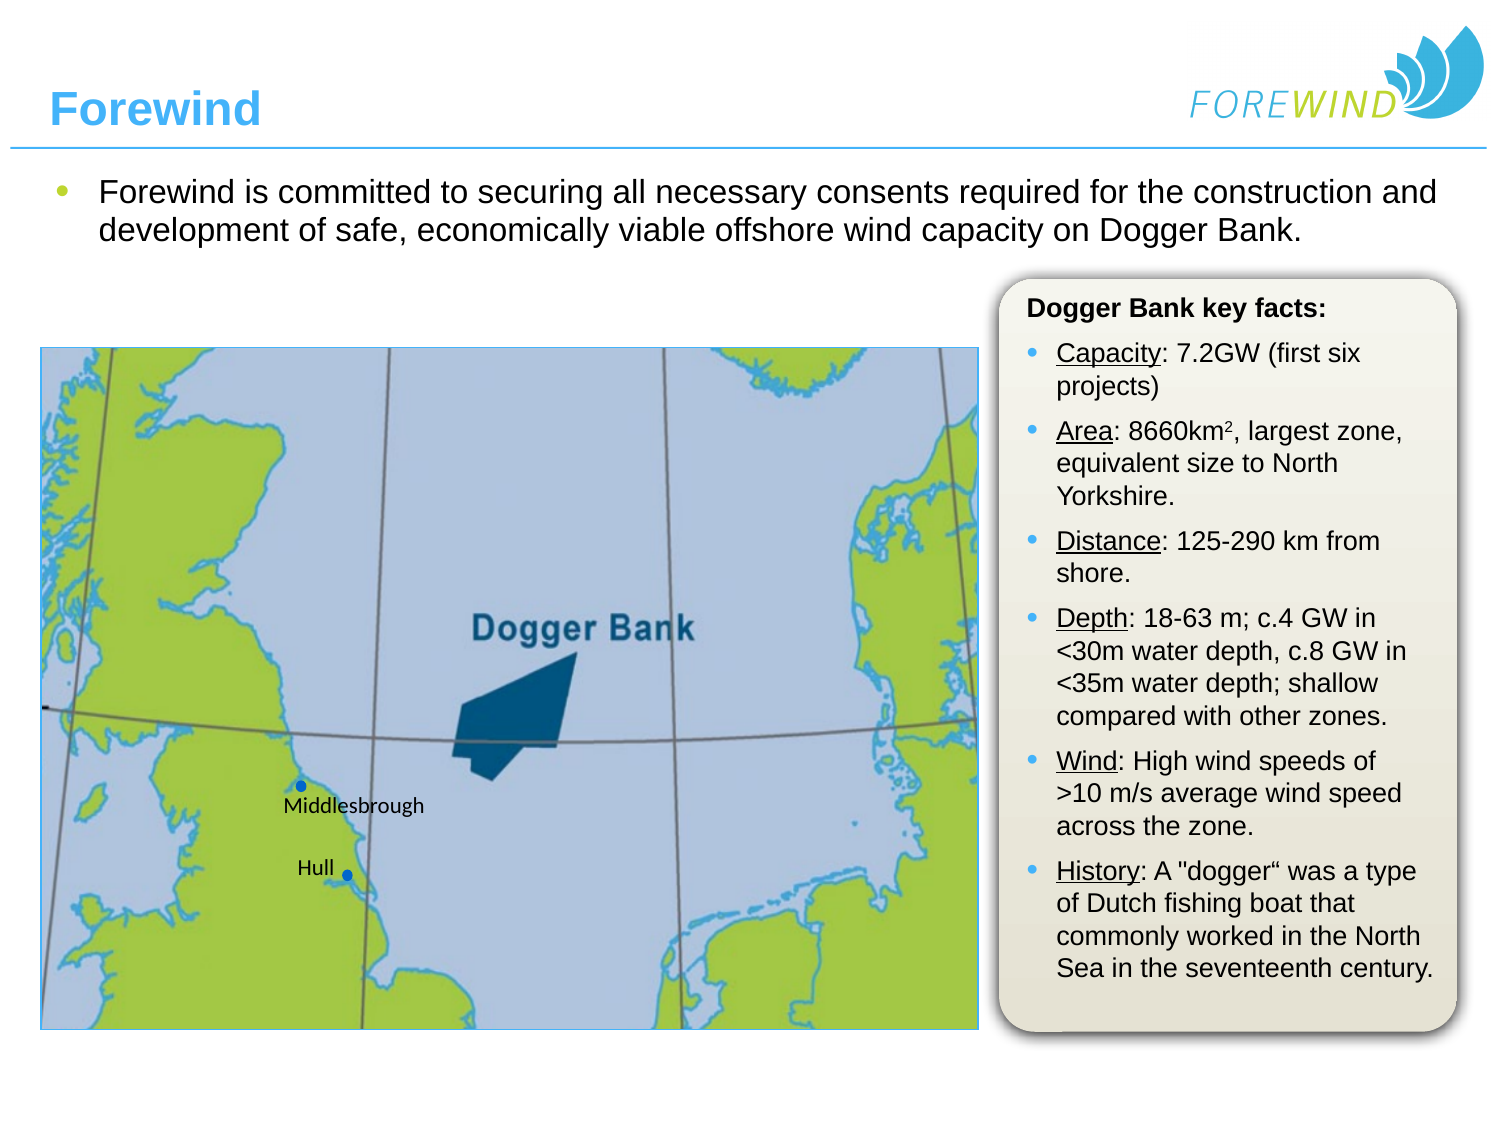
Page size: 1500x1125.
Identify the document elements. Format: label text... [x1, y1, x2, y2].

picture [1187, 21, 1491, 121]
text_box Dogger Bank key facts: Capacity: 7.2GW (first six projects) Area: 8660km2, largest zone, equivalent size to North Yorkshire. Distance: 125-290 km from shore. Depth: 18-63 m; c.4 GW in <30m water depth, c.8 GW in <35m water depth; shallow compared with other zones. Wind: High wind speeds of >10 m/s average wind speed across the zone. History: A "dogger“ was a type of Dutch fishing boat that commonly worked in the North Sea in the seventeenth century. [1014, 318, 1457, 1009]
title Forewind [37, 4, 1173, 147]
text_box Forewind is committed to securing all necessary consents required for the construction and development of safe, economically viable offshore wind capacity on Dogger Bank. [40, 165, 1458, 318]
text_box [41, 347, 978, 1029]
text_box [999, 318, 1455, 1032]
